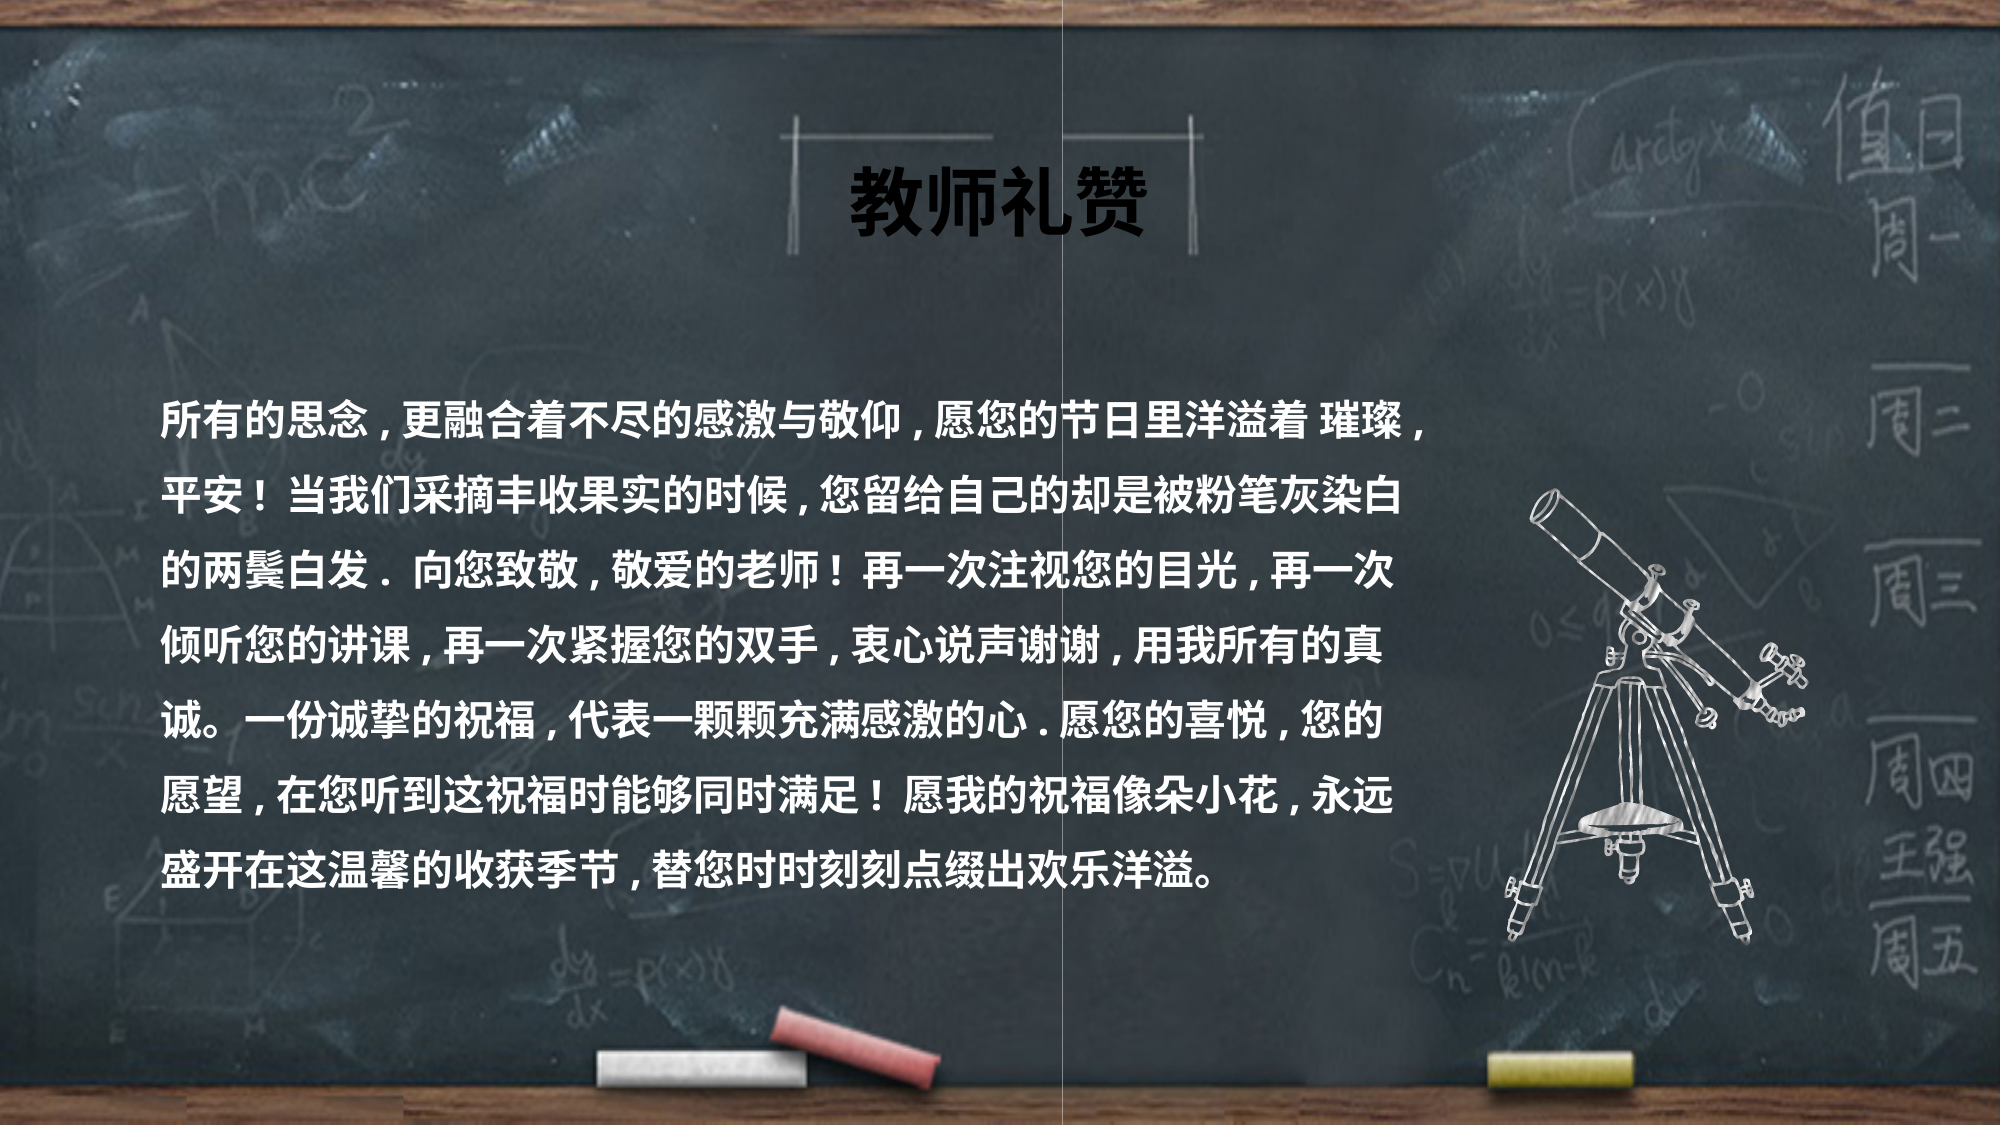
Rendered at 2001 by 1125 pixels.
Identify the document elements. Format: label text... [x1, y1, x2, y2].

picture [0, 0, 2000, 1125]
text_box 教师礼赞 [762, 148, 1238, 254]
text_box [1504, 487, 1809, 946]
text_box 所有的思念,更融合着不尽的感激与敬仰,愿您的节日里洋溢着 璀璨,平安! 当我们采摘丰收果实的时候,您留给自己的却是被粉笔灰染白的两鬓白发. 向您致敬,敬爱的老师! 再一次注视您的目光,再一次倾听您的讲课,再一次紧握您的双手,衷心说声谢谢,用我所有的真诚。一份诚挚的祝福,代表一颗颗充满感激的心.愿您的喜悦,您的愿望,在您听到这祝福时能够同时满足! 愿我的祝福像朵小花,永远盛开在这温馨的收获季节,替您时时刻刻点缀出欢乐洋溢。 [149, 363, 1418, 900]
